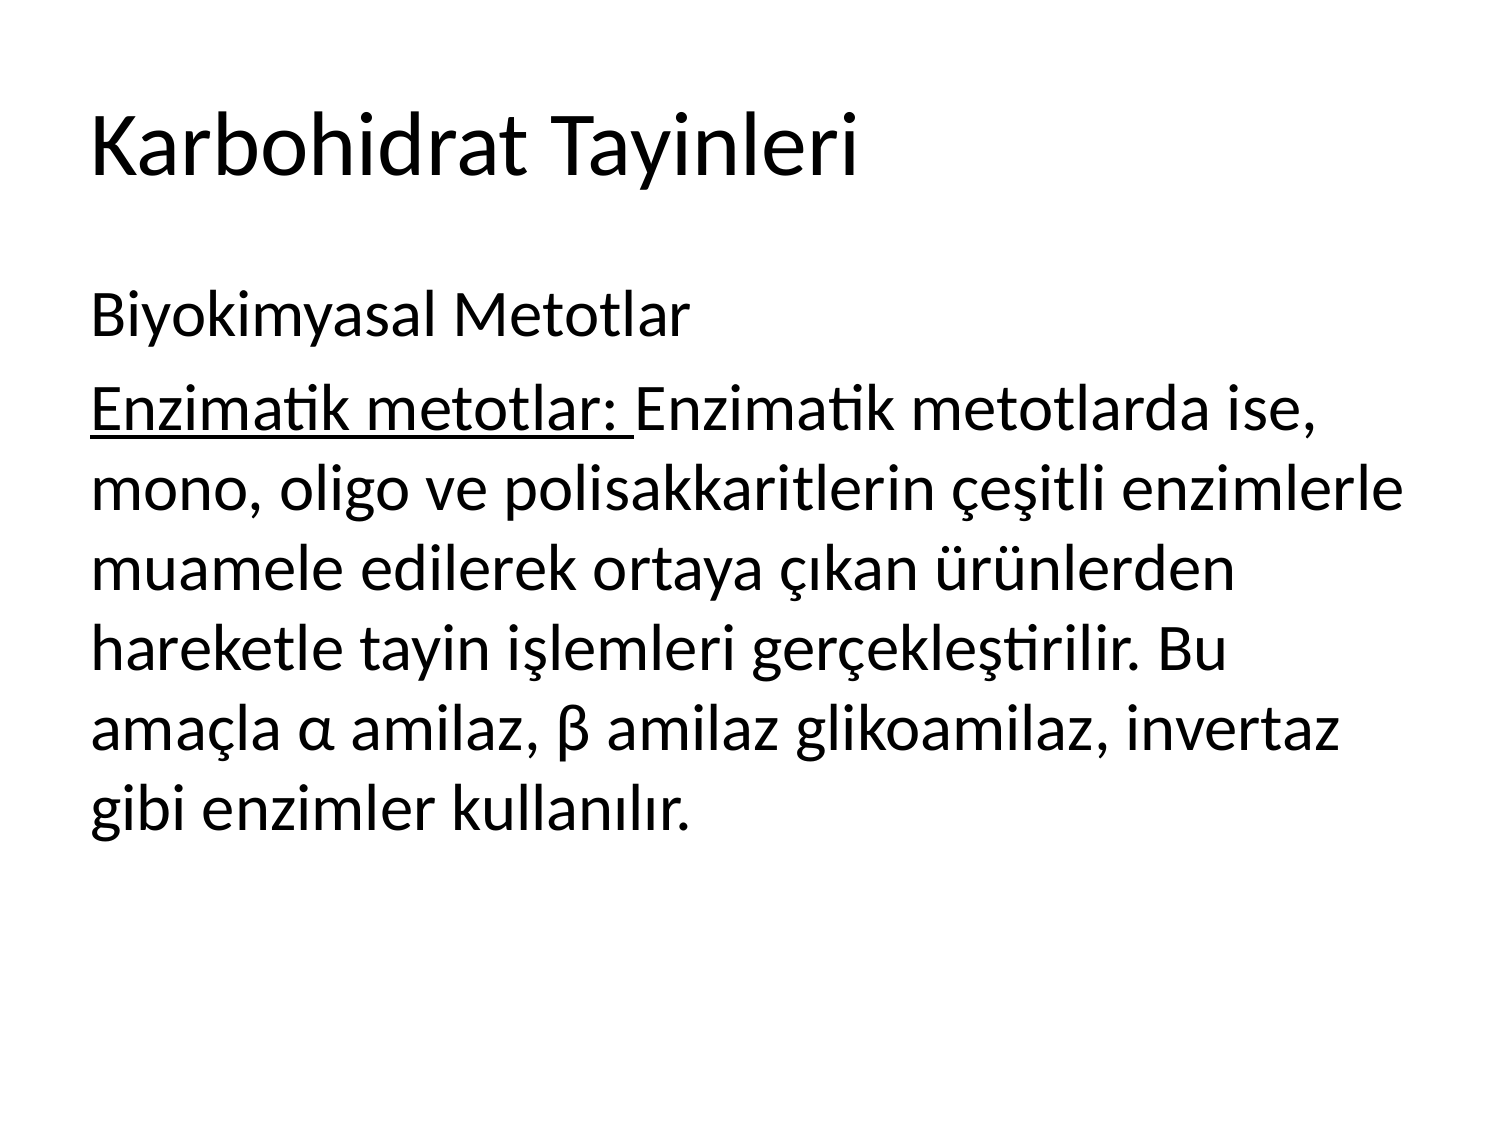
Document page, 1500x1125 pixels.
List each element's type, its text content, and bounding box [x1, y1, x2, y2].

list Biyokimyasal Metotlar Enzimatik metotlar: Enzimatik metotlarda ise, mono, oligo ve polisakkaritlerin çeşitli enzimlerle muamele edilerek ortaya çıkan ürünlerden hareketle tayin işlemleri gerçekleştirilir. Bu amaçla α amilaz, β amilaz glikoamilaz, invertaz gibi enzimler kullanılır. [75, 262, 1425, 1005]
title Karbohidrat Tayinleri [75, 45, 1425, 233]
